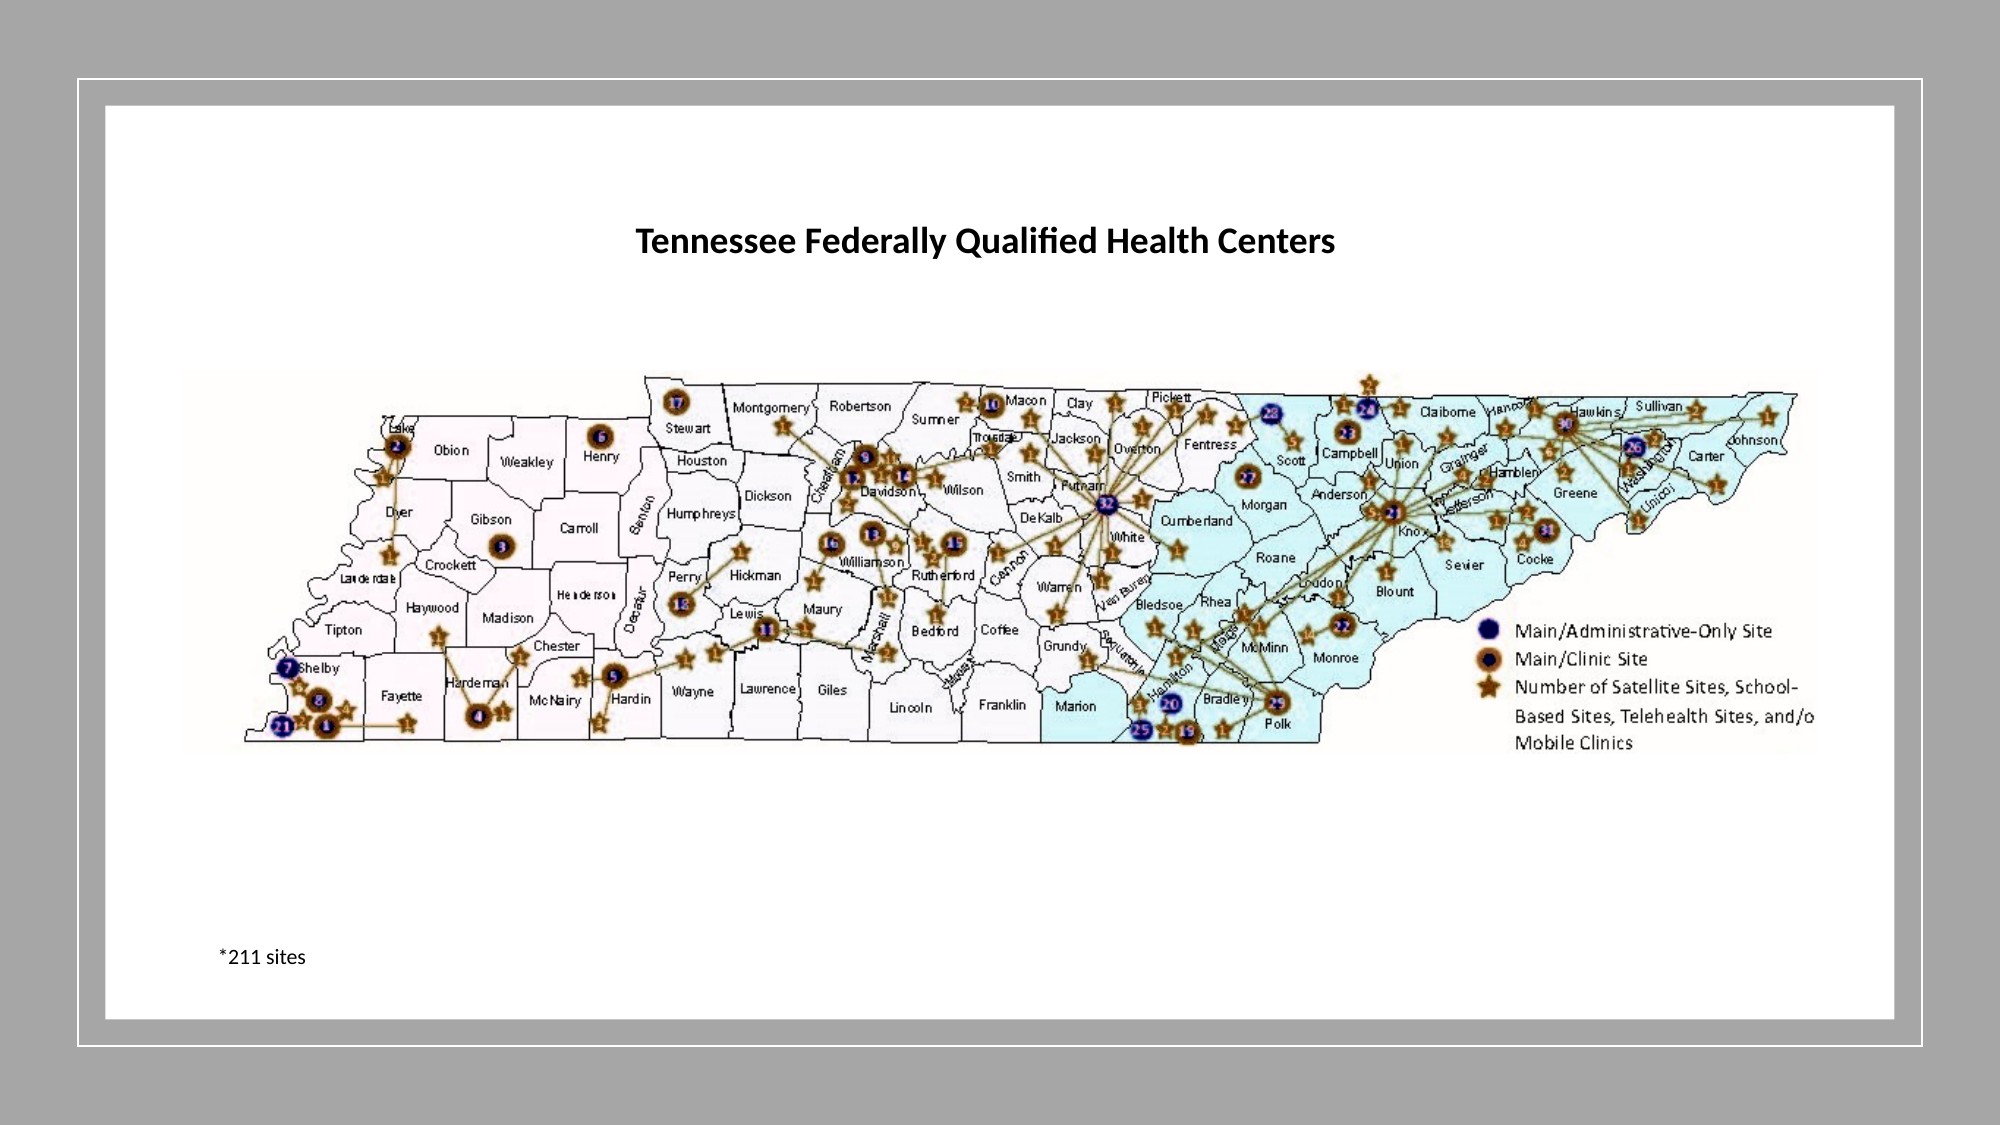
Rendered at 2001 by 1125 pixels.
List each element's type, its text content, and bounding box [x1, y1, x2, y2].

text_box [0, 0, 2000, 1125]
text_box Tennessee Federally Qualified Health Centers [202, 208, 1770, 269]
text_box *211 sites [202, 935, 1266, 977]
picture [183, 370, 1817, 754]
text_box [77, 78, 1923, 1047]
text_box [104, 104, 1895, 1020]
